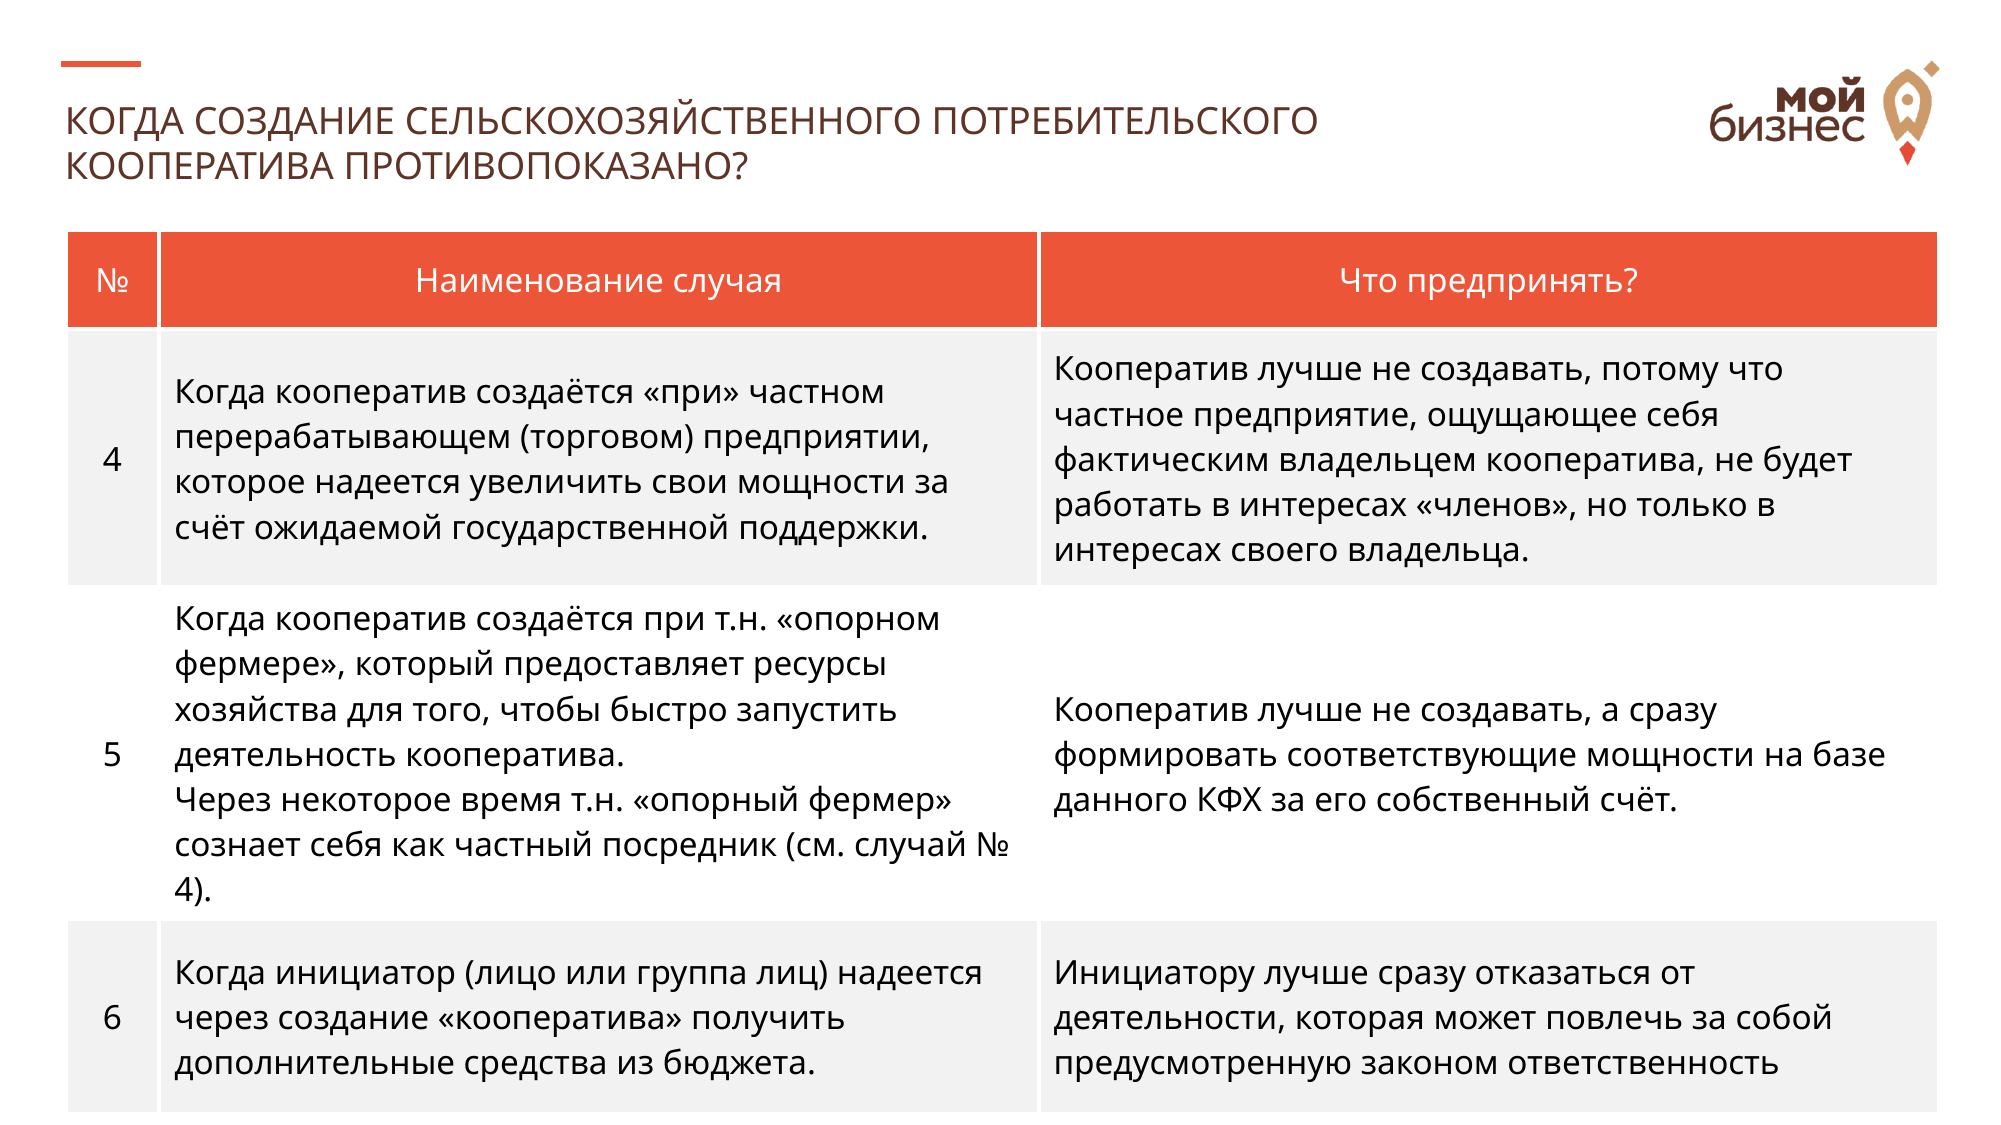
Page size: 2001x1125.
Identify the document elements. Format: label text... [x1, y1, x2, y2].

table_cell Кооператив лучше не создавать, а сразу формировать соответствующие мощности на базе данного КФХ за его собственный счёт. [1041, 589, 1937, 917]
picture [1710, 60, 1940, 166]
list КОГДА СОЗДАНИЕ СЕЛЬСКОХОЗЯЙСТВЕННОГО ПОТРЕБИТЕЛЬСКОГО КООПЕРАТИВА ПРОТИВОПОКАЗАНО? [50, 89, 1559, 138]
table_cell Когда кооператив создаётся при т.н. «опорном фермере», который предоставляет ресурсы хозяйства для того, чтобы быстро запустить деятельность кооператива. Через некоторое время т.н. «опорный фермер» сознает себя как частный посредник (см. случай № 4). [161, 589, 1037, 917]
table_cell Когда инициатор (лицо или группа лиц) надеется через создание «кооператива» получить дополнительные средства из бюджета. [161, 921, 1037, 1112]
table_header Что предпринять? [1041, 232, 1937, 327]
table_header Наименование случая [161, 232, 1037, 327]
table_cell Кооператив лучше не создавать, потому что частное предприятие, ощущающее себя фактическим владельцем кооператива, не будет работать в интересах «членов», но только в интересах своего владельца. [1041, 331, 1937, 585]
table_cell Инициатору лучше сразу отказаться от деятельности, которая может повлечь за собой предусмотренную законом ответственность [1041, 921, 1937, 1112]
table_cell 6 [68, 921, 157, 1112]
table_cell 5 [68, 589, 157, 917]
table_cell 4 [68, 331, 157, 585]
table_cell Когда кооператив создаётся «при» частном перерабатывающем (торговом) предприятии, которое надеется увеличить свои мощности за счёт ожидаемой государственной поддержки. [161, 331, 1037, 585]
table_header № [68, 232, 157, 327]
